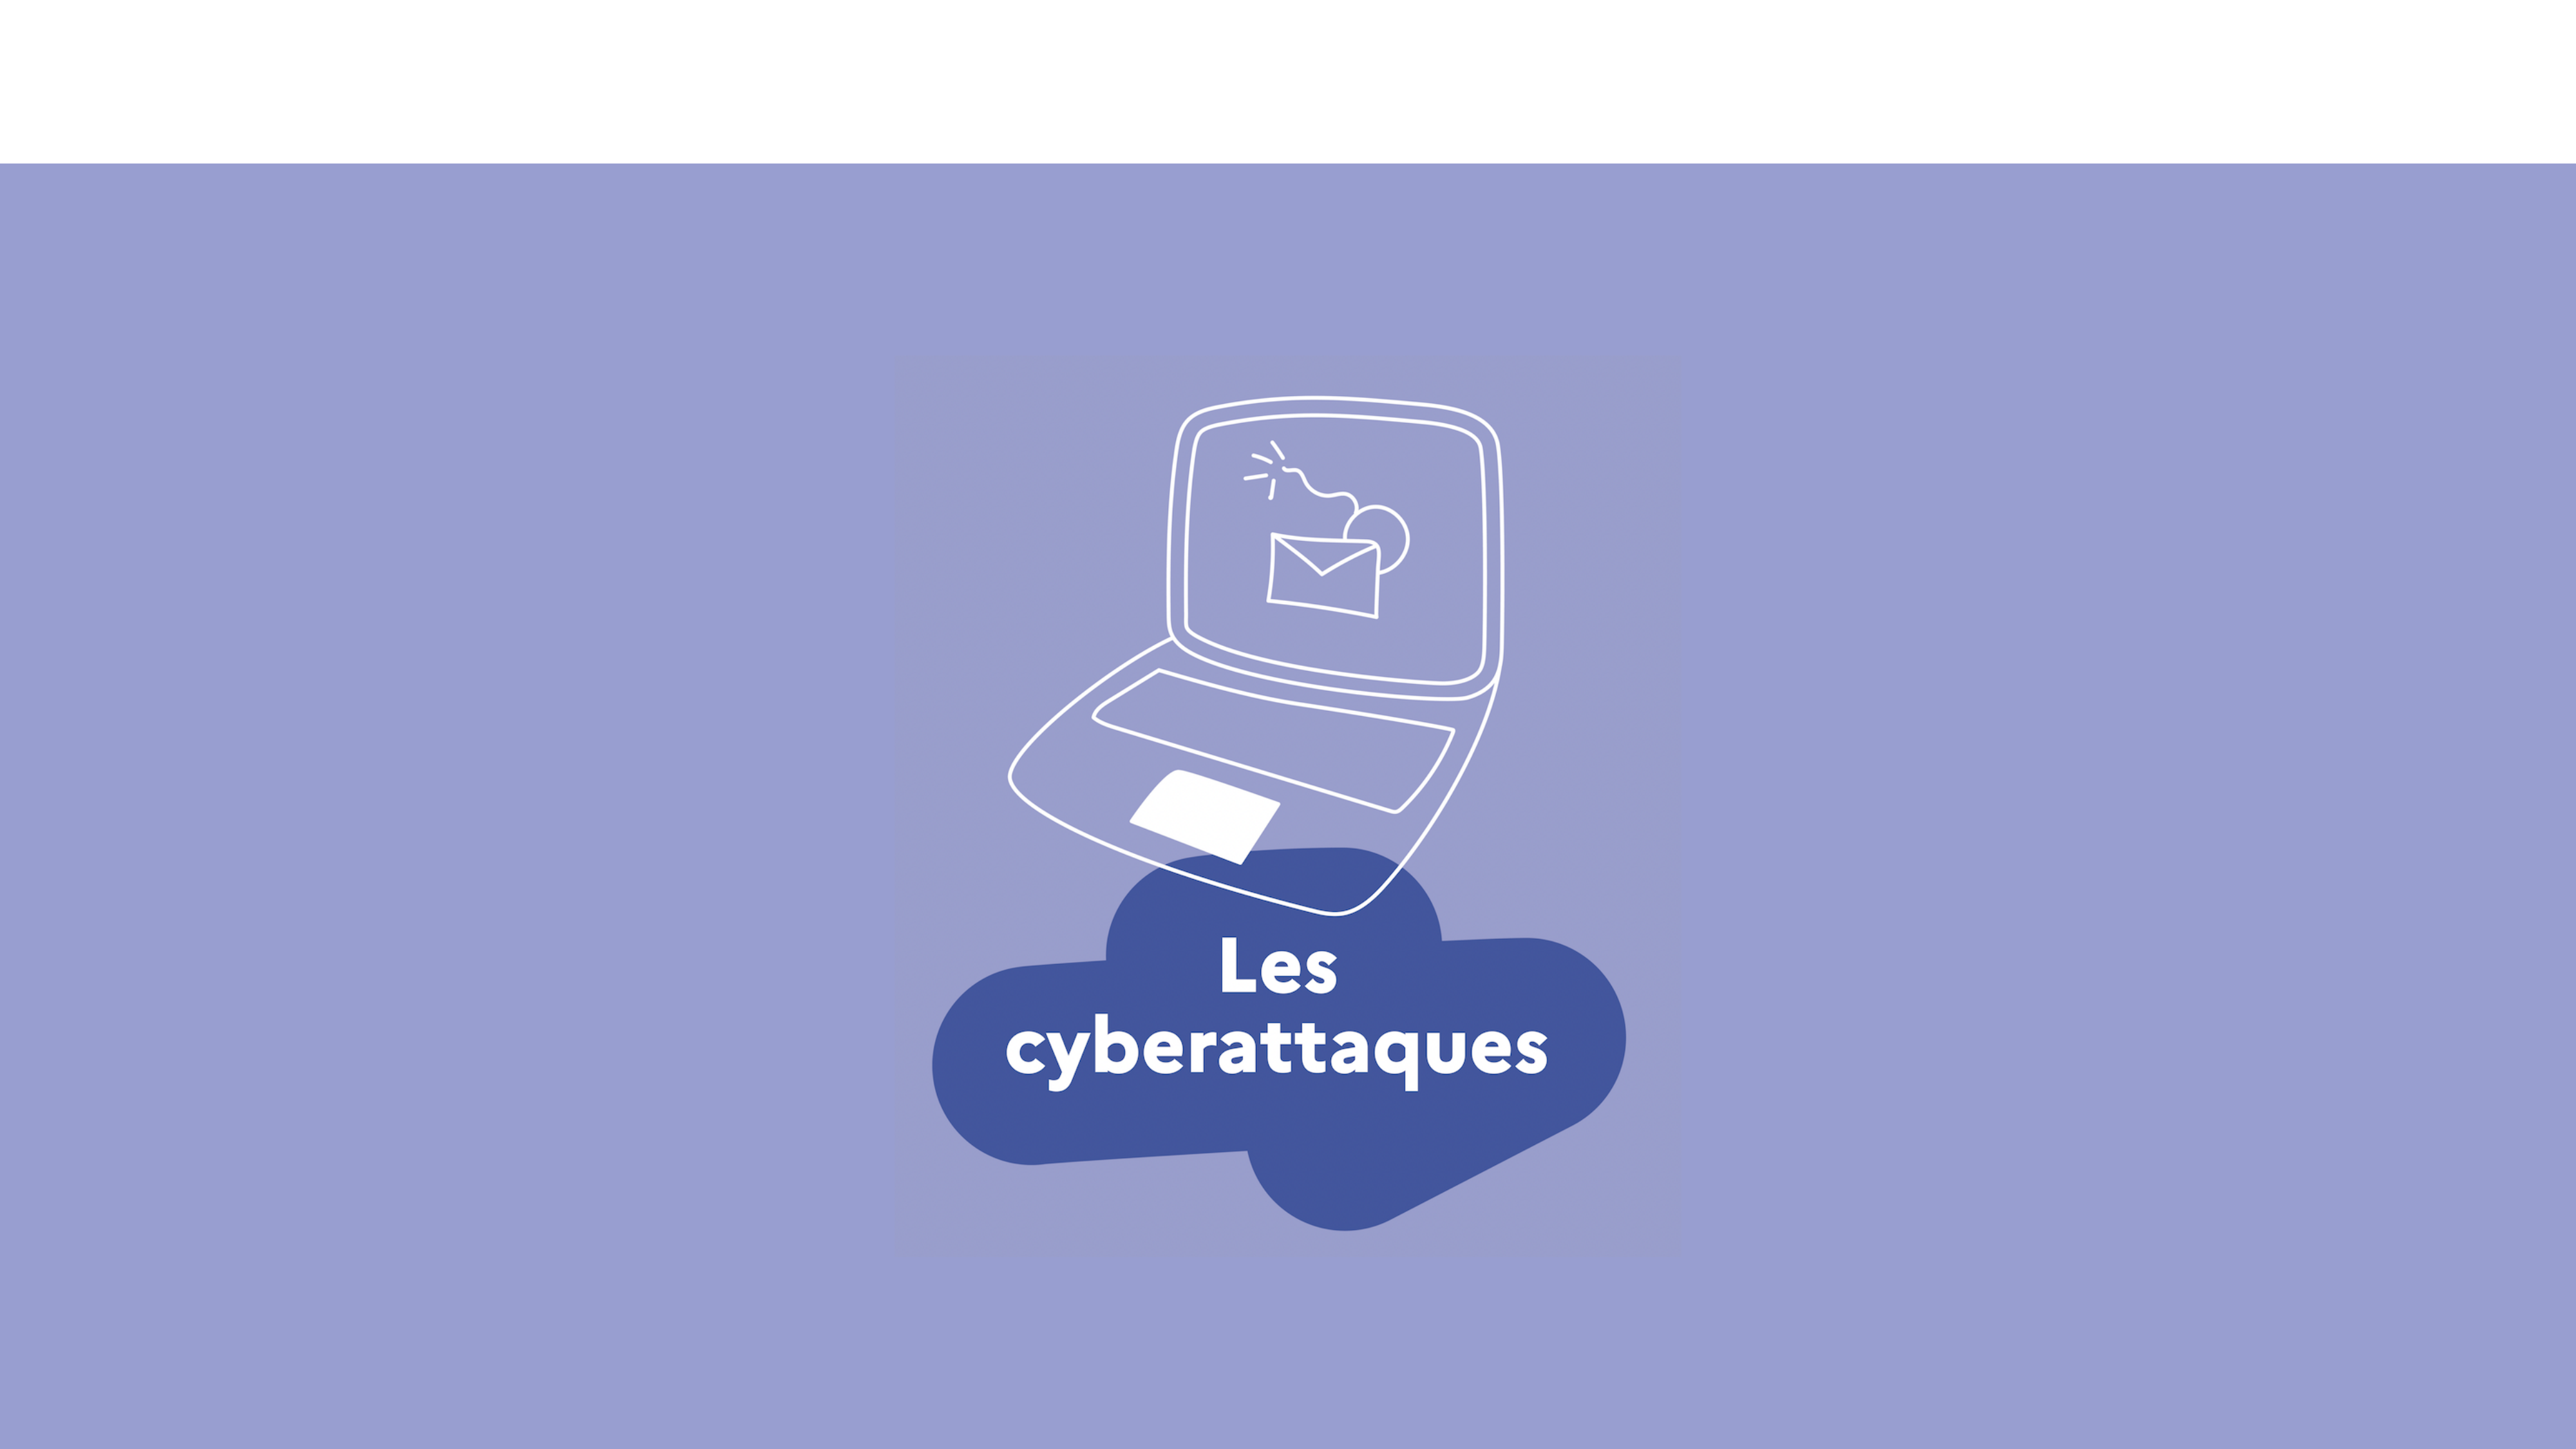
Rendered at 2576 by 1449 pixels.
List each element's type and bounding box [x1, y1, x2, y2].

picture [895, 355, 1681, 1257]
text_box [0, 163, 2576, 1449]
